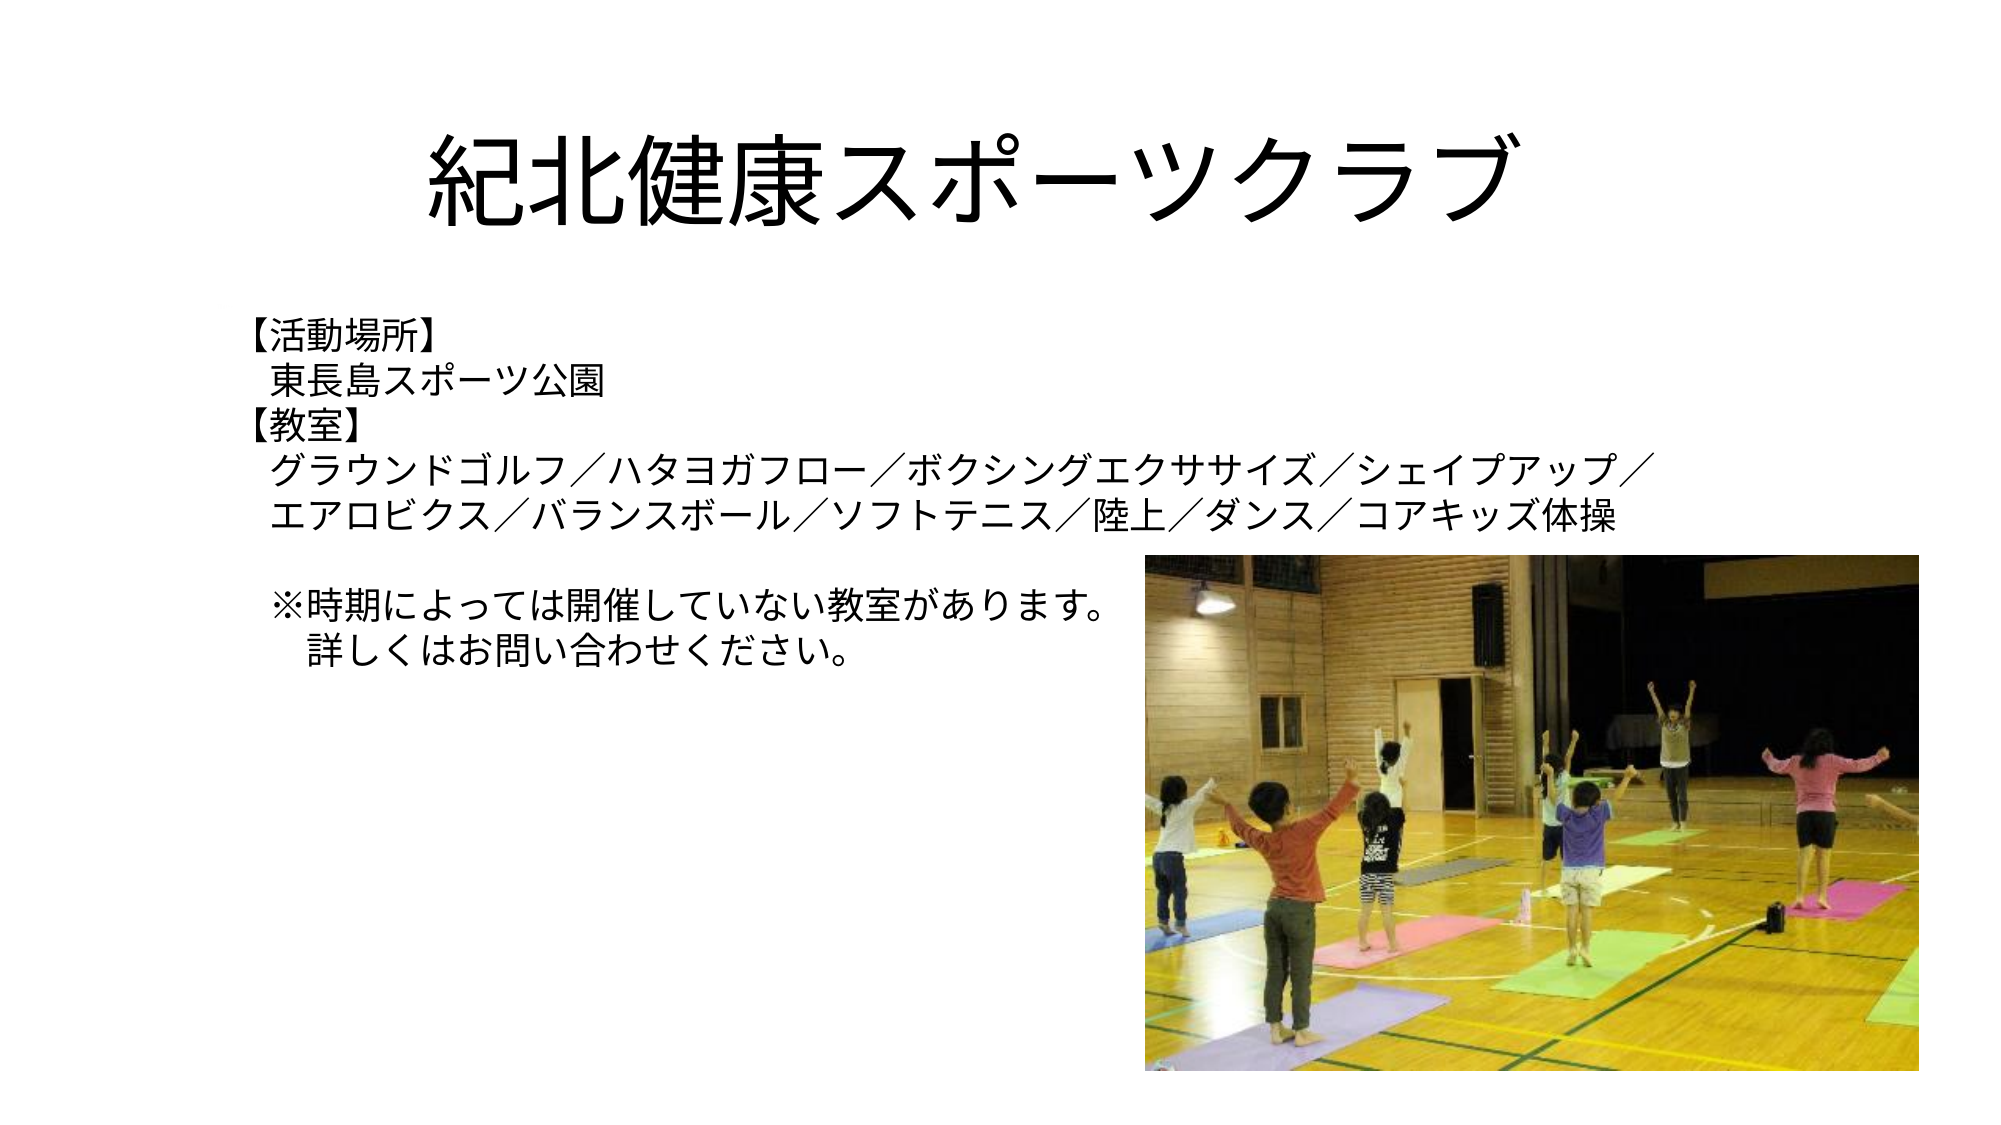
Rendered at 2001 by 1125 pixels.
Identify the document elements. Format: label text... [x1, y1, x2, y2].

text_box 【活動場所】 東長島スポーツ公園 【教室】 グラウンドゴルフ／ハタヨガフロー／ボクシングエクササイズ／シェイプアップ／ エアロビクス／バランスボール／ソフトテニス／陸上／ダンス／コアキッズ体操 ※時期によっては開催していない教室があります。 詳しくはお問い合わせください。 [217, 304, 1734, 680]
text_box 紀北健康スポーツクラブ [354, 111, 1597, 246]
picture [1145, 555, 1919, 1071]
